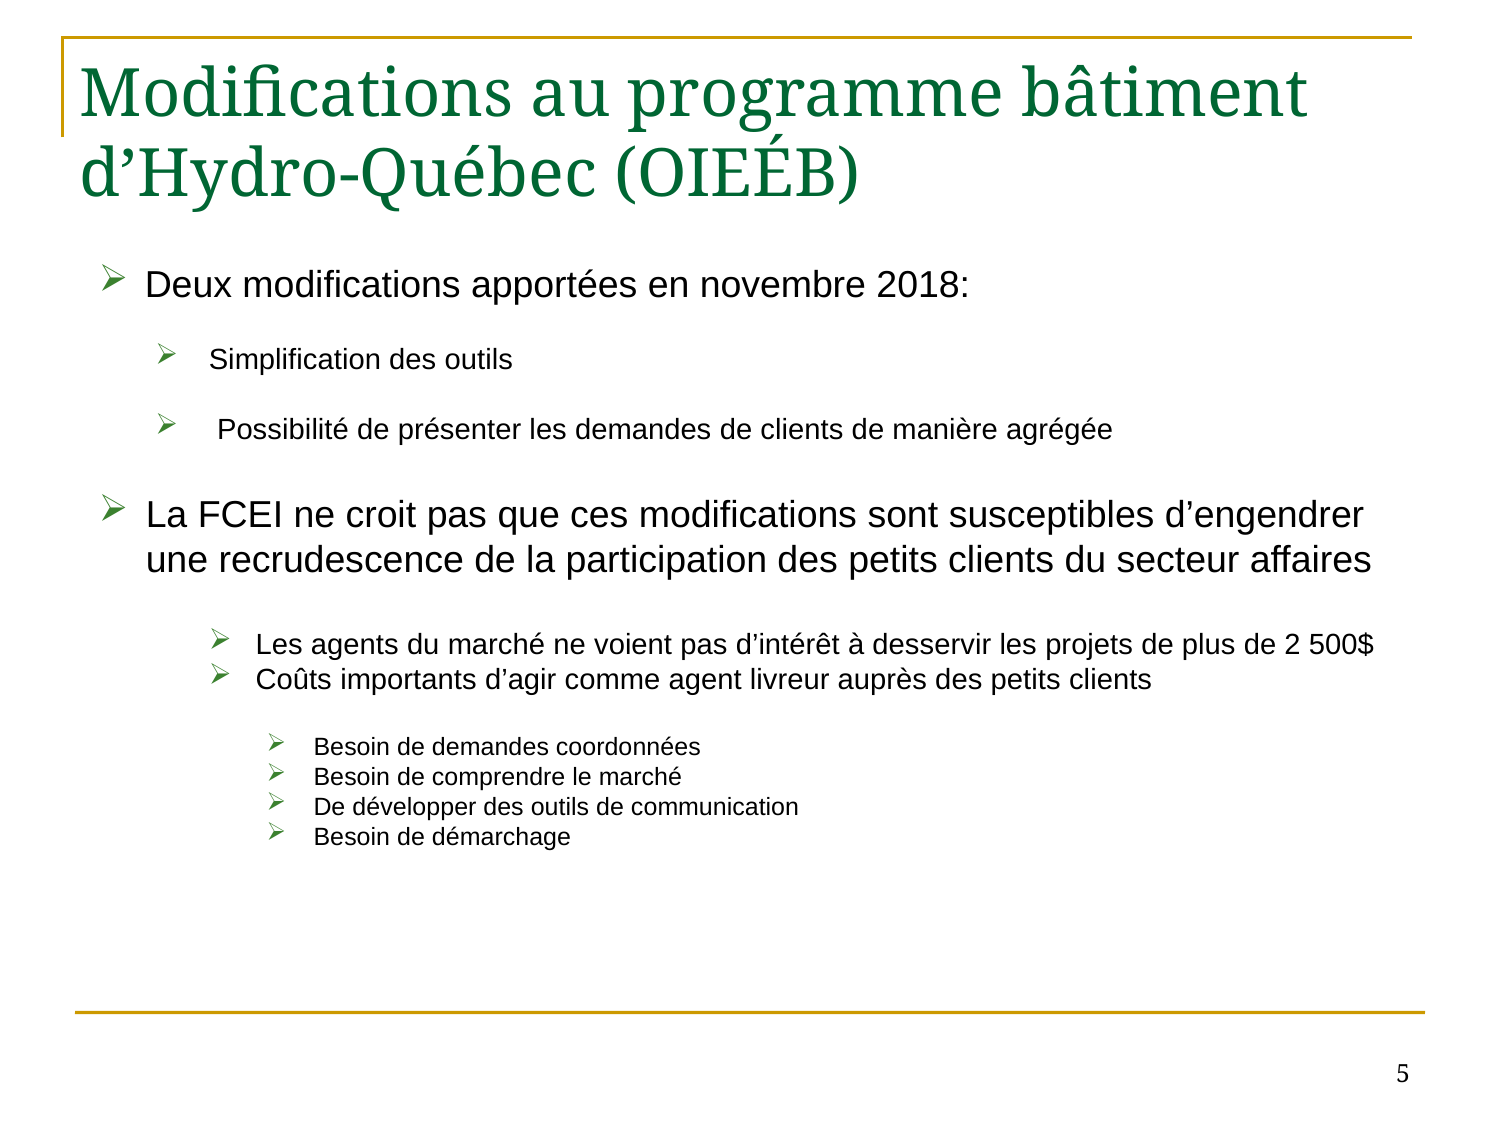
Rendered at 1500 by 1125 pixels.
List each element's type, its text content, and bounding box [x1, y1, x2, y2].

slide_number 5 [1074, 1023, 1426, 1100]
title Modifications au programme bâtiment d’Hydro-Québec (OIEÉB) [64, 42, 1415, 185]
text_box Deux modifications apportées en novembre 2018: Simplification des outils Possibilité de présenter les demandes de clients de manière agrégée La FCEI ne croit pas que ces modifications sont susceptibles d’engendrer une recrudescence de la participation des petits clients du secteur affaires Les agents du marché ne voient pas d’intérêt à desservir les projets de plus de 2 500$ Coûts importants d’agir comme agent livreur auprès des petits clients Besoin de demandes coordonnées Besoin de comprendre le marché De développer des outils de communication Besoin de démarchage [84, 207, 1424, 1058]
